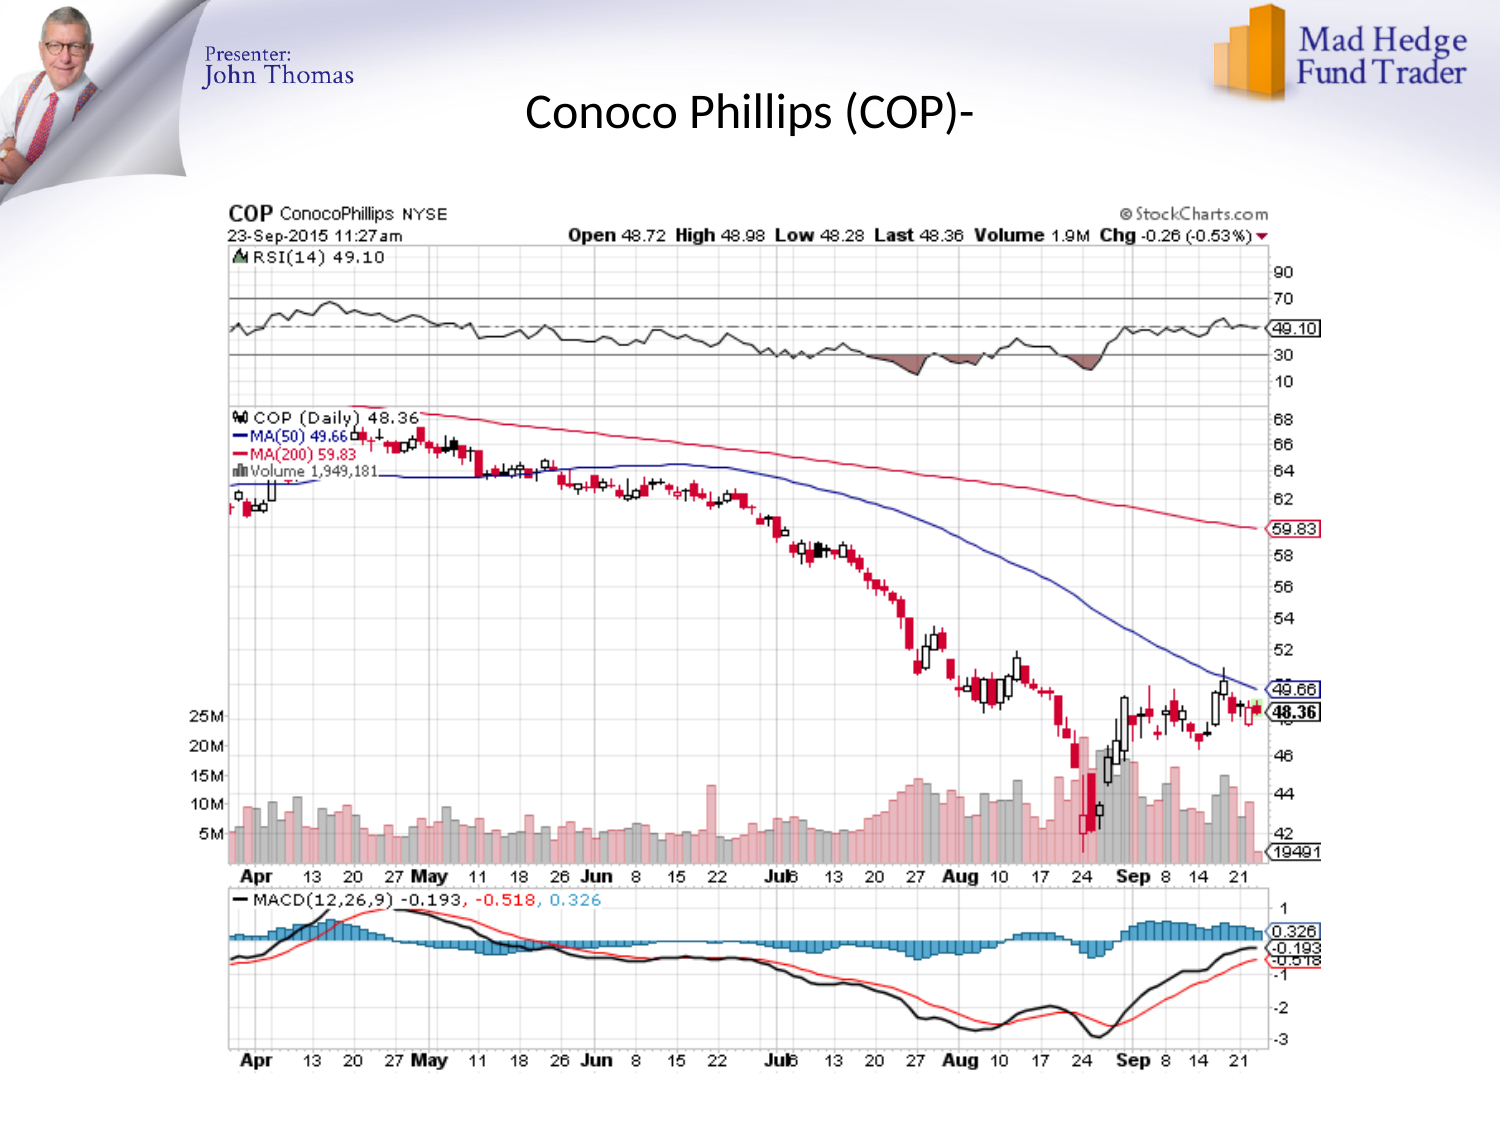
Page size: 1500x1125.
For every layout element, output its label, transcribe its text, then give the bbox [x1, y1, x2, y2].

title Conoco Phillips (COP)- [75, 45, 1425, 233]
picture [0, 0, 1500, 1076]
